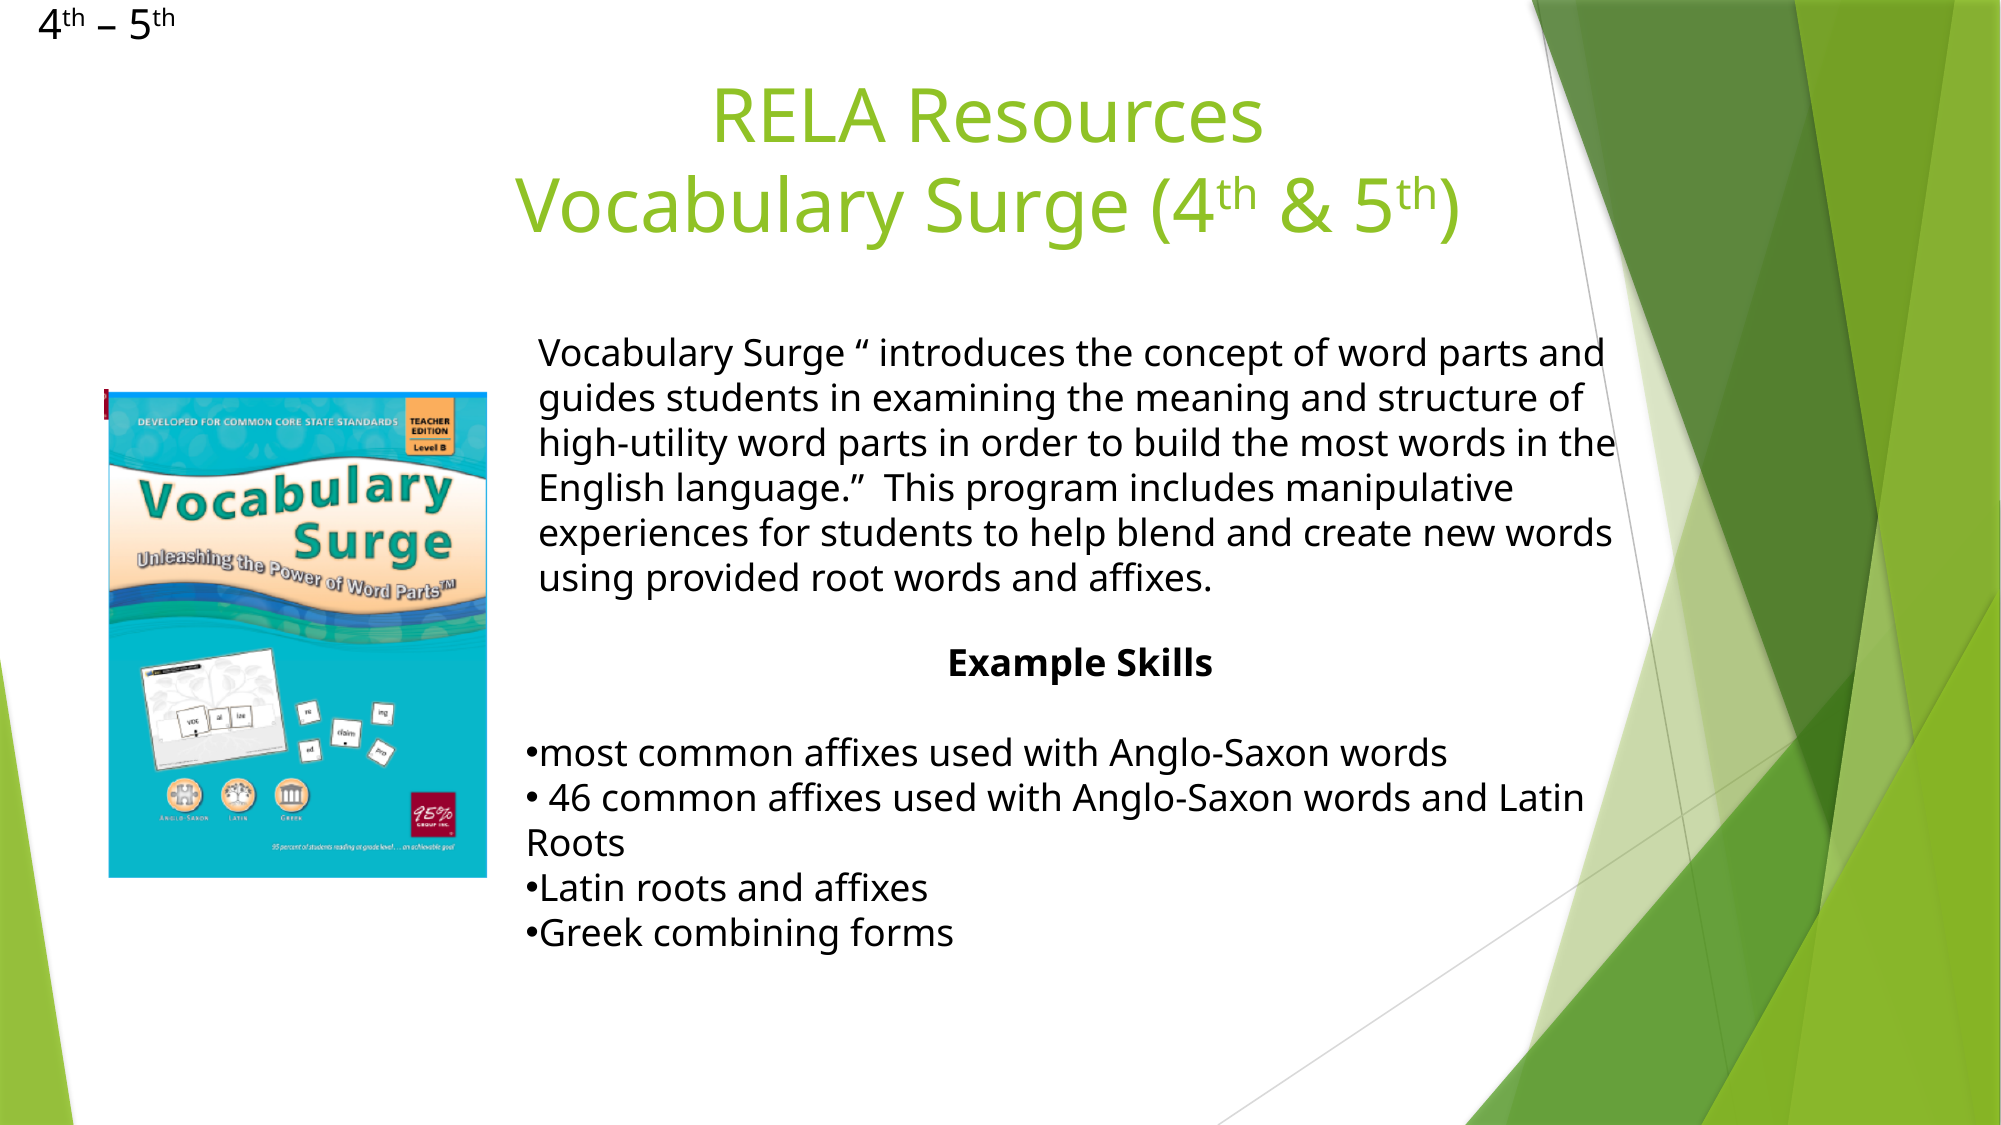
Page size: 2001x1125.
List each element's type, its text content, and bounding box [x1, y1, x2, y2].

picture [103, 388, 489, 879]
text_box 4th – 5th [23, 0, 790, 56]
text_box Example Skills most common affixes used with Anglo-Saxon words 46 common affixes used with Anglo-Saxon words and Latin Roots Latin roots and affixes Greek combining forms [510, 631, 1651, 962]
title RELA Resources Vocabulary Surge (4th & 5th) [0, 59, 1977, 278]
text_box Vocabulary Surge “ introduces the concept of word parts and guides students in examining the meaning and structure of high-utility word parts in order to build the most words in the English language.” This program includes manipulative experiences for students to help blend and create new words using provided root words and affixes. [523, 321, 1638, 607]
